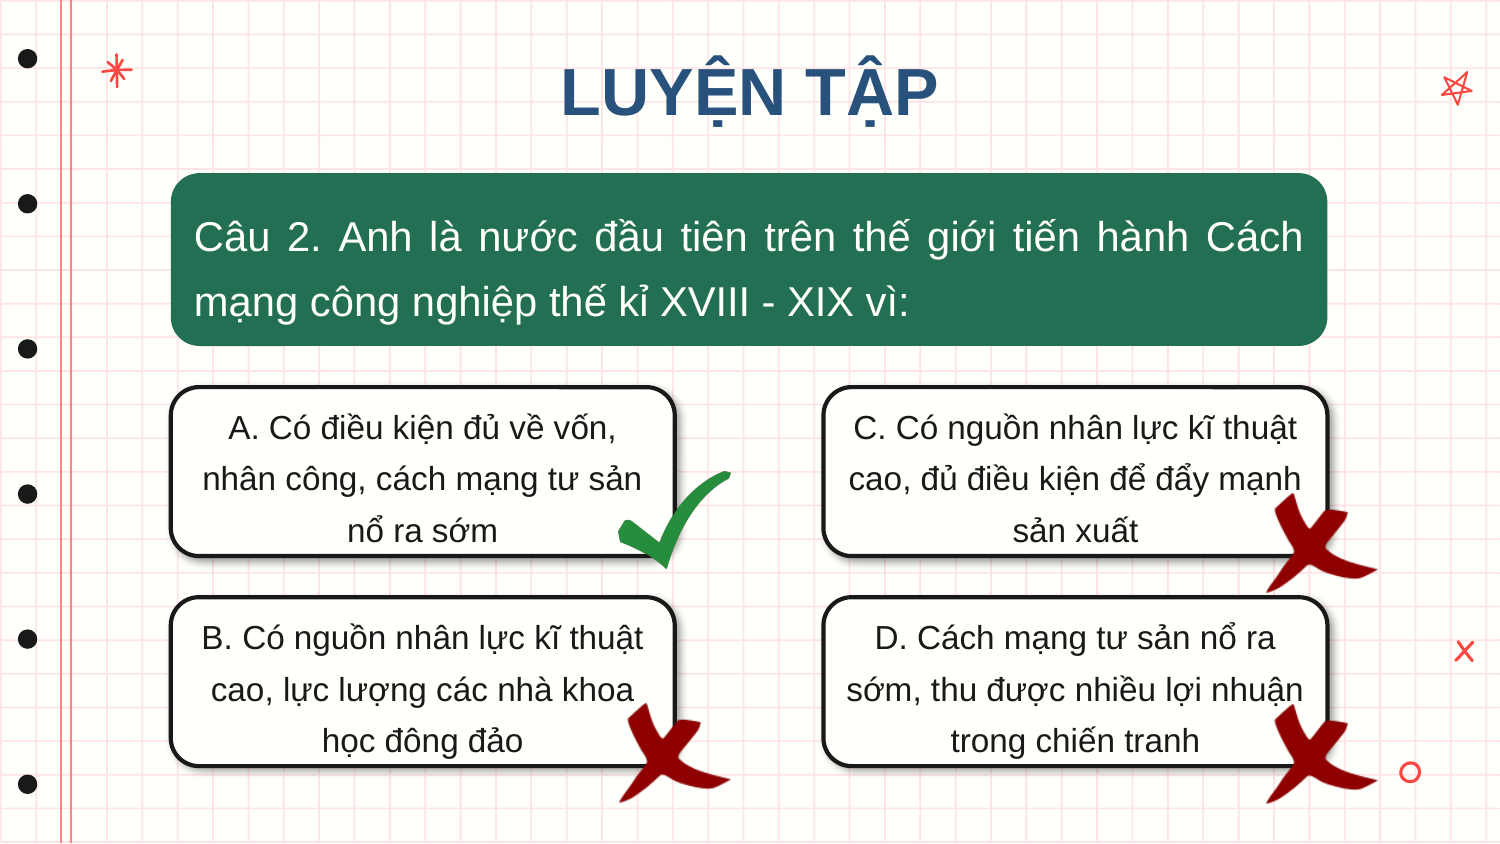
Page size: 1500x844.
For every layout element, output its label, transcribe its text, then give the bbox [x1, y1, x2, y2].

picture [618, 471, 731, 569]
text_box B. Có nguồn nhân lực kĩ thuật cao, lực lượng các nhà khoa học đông đảo [168, 595, 677, 769]
text_box A. Có điều kiện đủ về vốn, nhân công, cách mạng tư sản nổ ra sớm [168, 385, 677, 559]
picture [1266, 704, 1379, 804]
text_box LUYỆN TẬP [0, 41, 1500, 136]
picture [618, 703, 731, 804]
text_box Câu 2. Anh là nước đầu tiên trên thế giới tiến hành Cách mạng công nghiệp thế kỉ XVIII - XIX vì: [168, 170, 1330, 349]
text_box C. Có nguồn nhân lực kĩ thuật cao, đủ điều kiện để đẩy mạnh sản xuất [821, 385, 1330, 559]
text_box D. Cách mạng tư sản nổ ra sớm, thu được nhiều lợi nhuận trong chiến tranh [821, 595, 1330, 769]
picture [1266, 493, 1379, 593]
